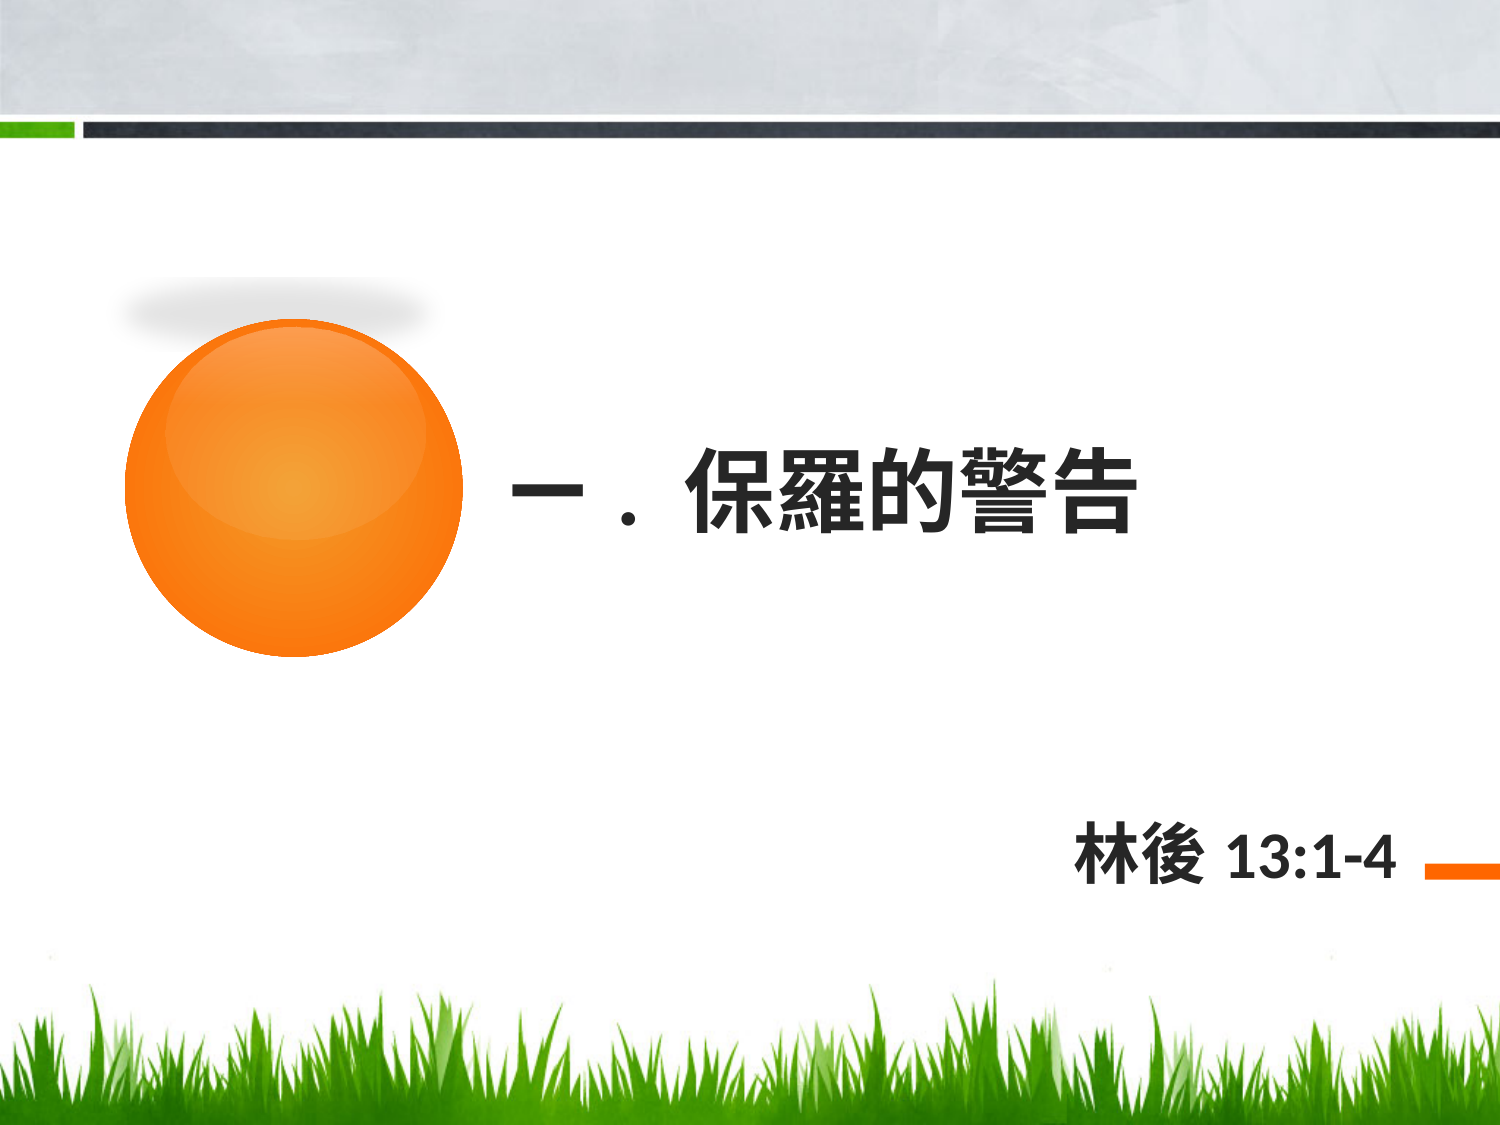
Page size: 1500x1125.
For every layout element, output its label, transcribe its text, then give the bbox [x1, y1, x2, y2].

list 林後13:1-4 [62, 837, 1413, 900]
title ㄧ. 保羅的警告 [487, 326, 1450, 650]
picture [0, 0, 1500, 1125]
